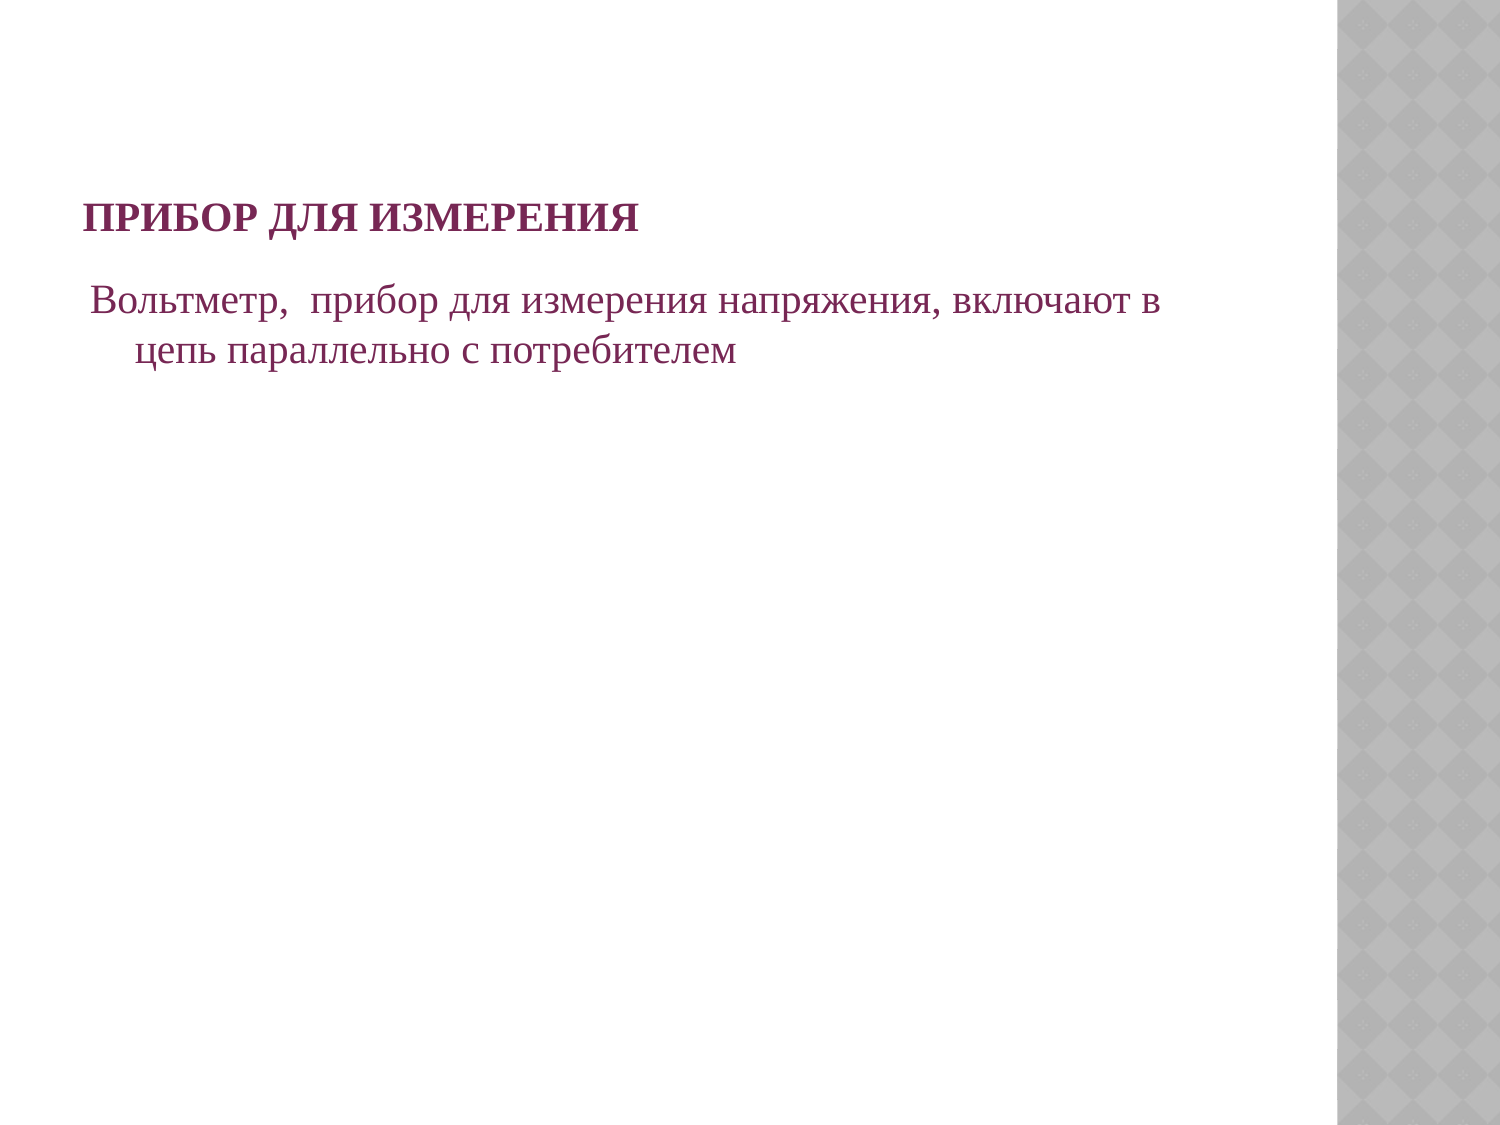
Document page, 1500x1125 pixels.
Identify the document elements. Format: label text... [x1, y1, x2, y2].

title Прибор для измерения [75, 52, 1263, 240]
list Вольтметр, прибор для измерения напряжения, включают в цепь параллельно с потребителем [75, 264, 1263, 1059]
